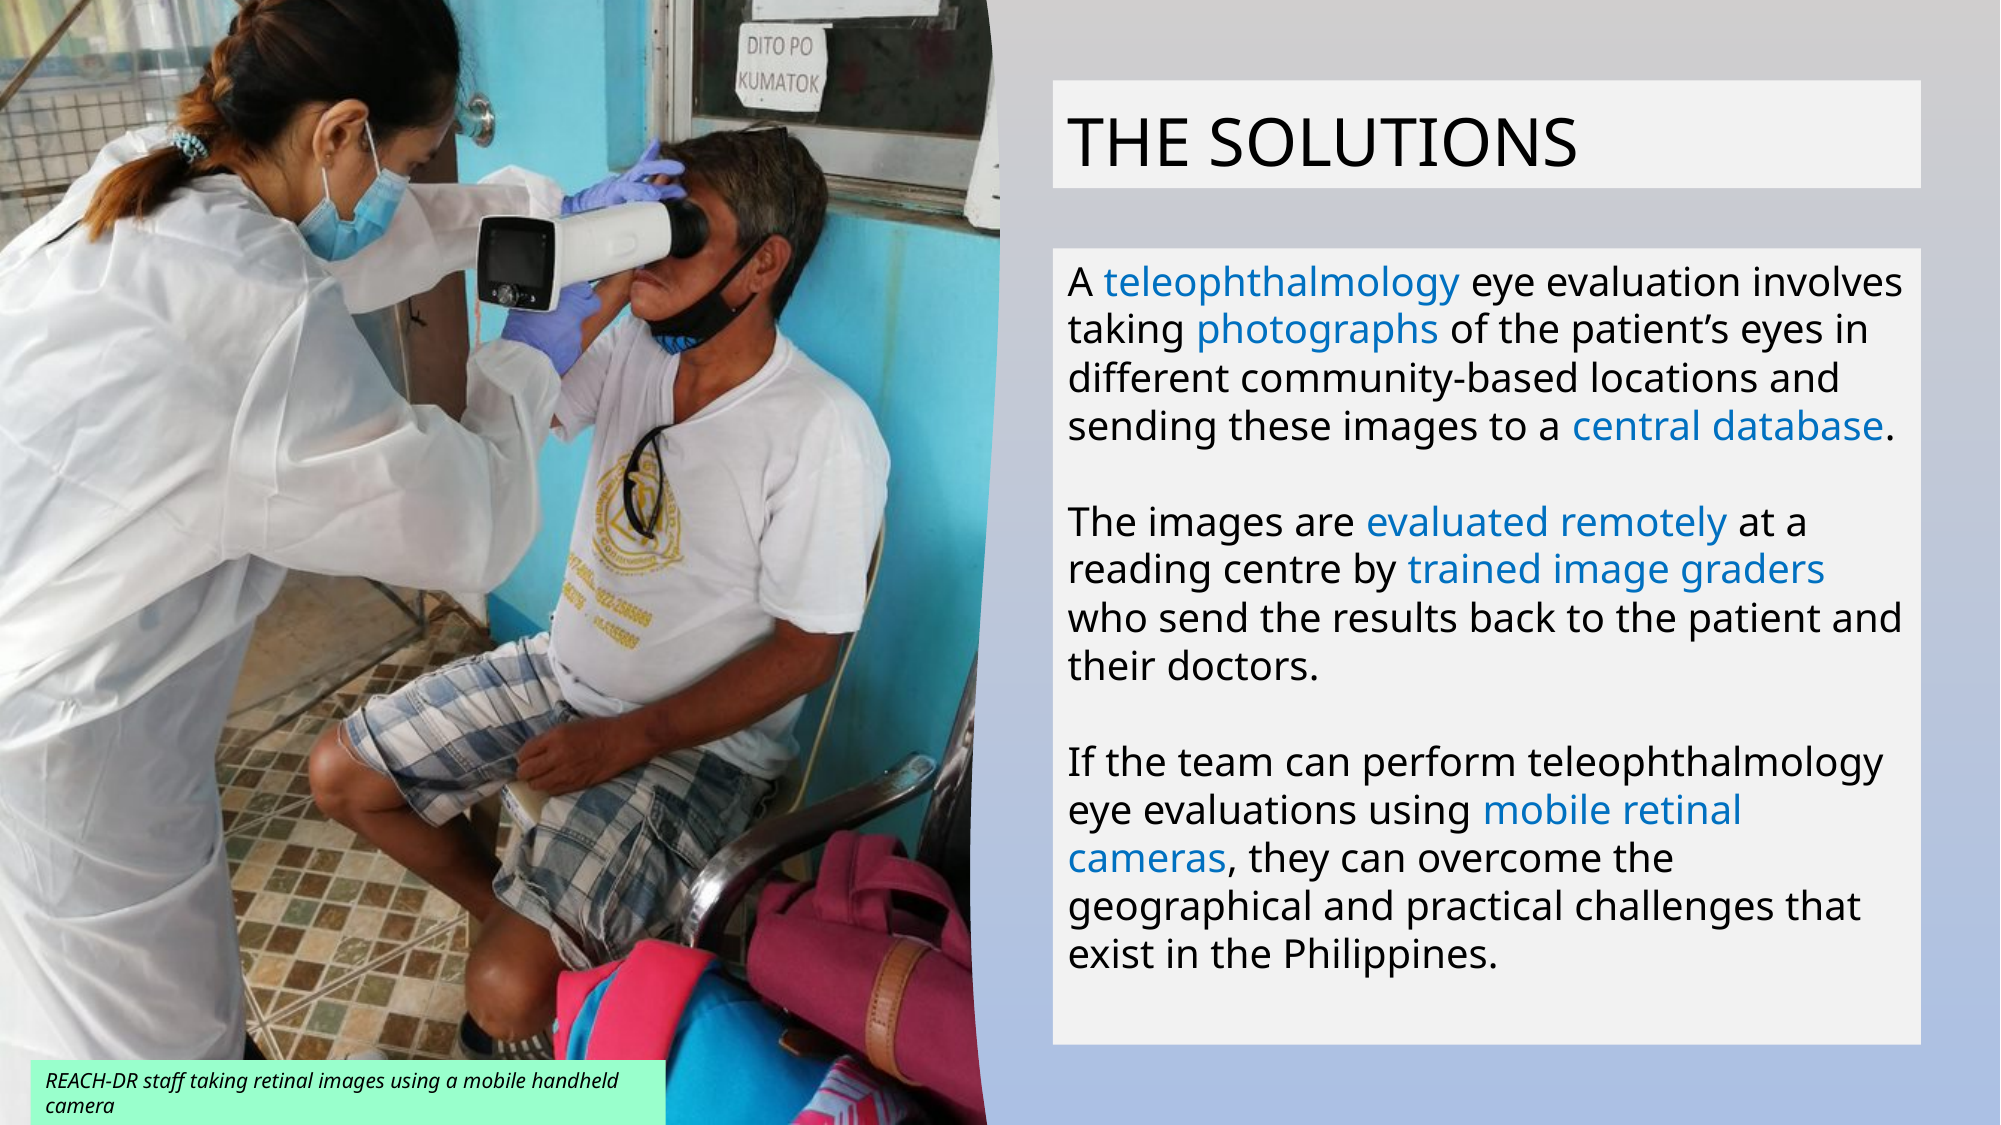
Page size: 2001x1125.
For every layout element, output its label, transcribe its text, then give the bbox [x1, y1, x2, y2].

text_box THE SOLUTIONS [1052, 80, 1921, 189]
text_box A teleophthalmology eye evaluation involves taking photographs of the patient’s eyes in different community-based locations and sending these images to a central database. The images are evaluated remotely at a reading centre by trained image graders who send the results back to the patient and their doctors. If the team can perform teleophthalmology eye evaluations using mobile retinal cameras, they can overcome the geographical and practical challenges that exist in the Philippines. [1052, 248, 1921, 1045]
picture [0, 0, 1000, 1125]
